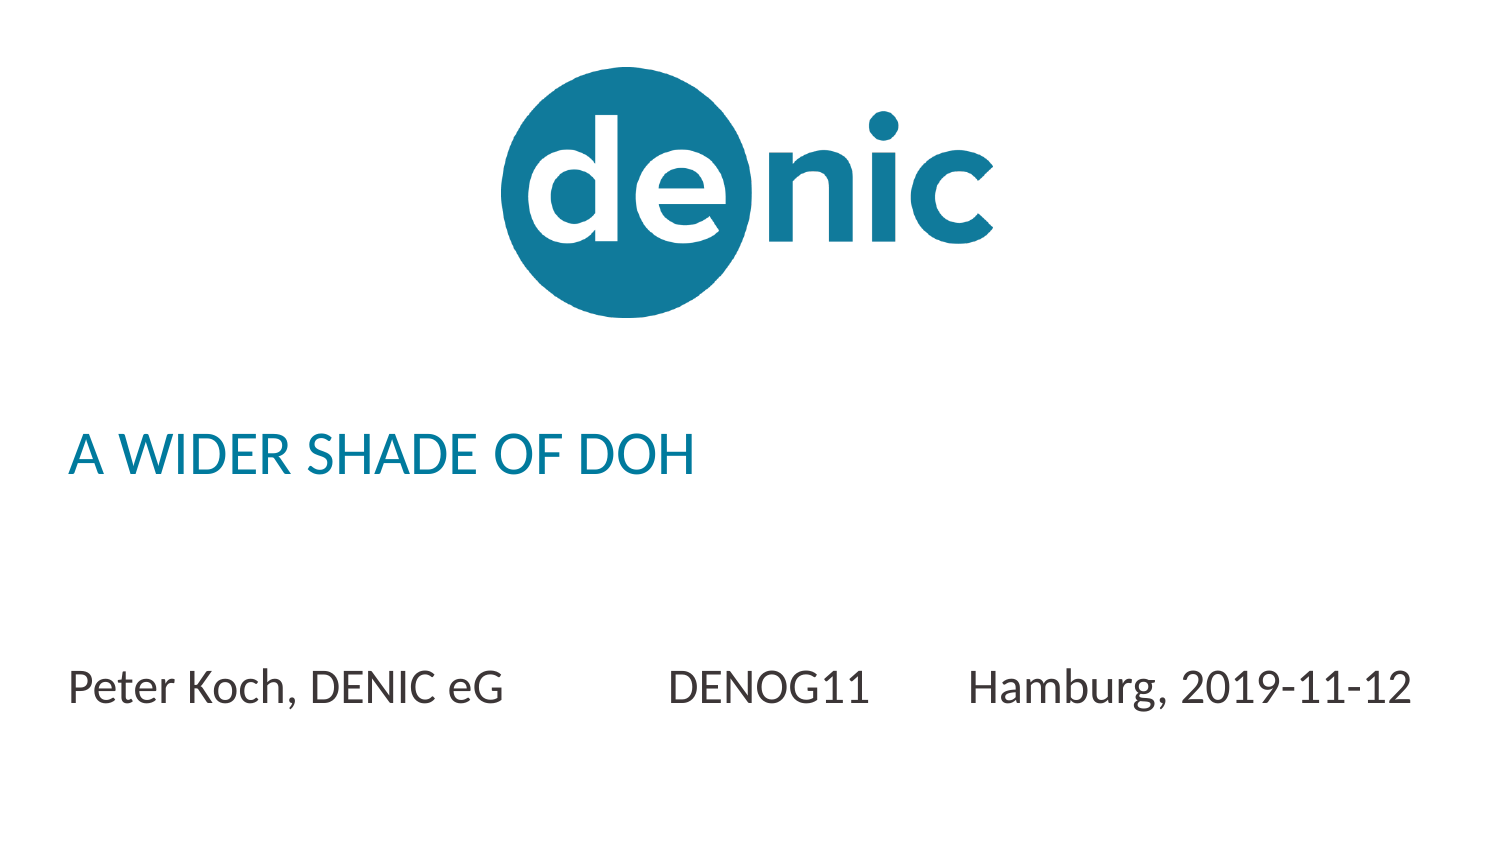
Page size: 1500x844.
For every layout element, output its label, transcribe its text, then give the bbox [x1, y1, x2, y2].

subtitle Peter Koch, DENIC eG DENOG11 Hamburg, 2019-11-12 [52, 646, 1448, 741]
picture [501, 67, 993, 318]
title A Wider Shade of Doh [53, 404, 1447, 529]
